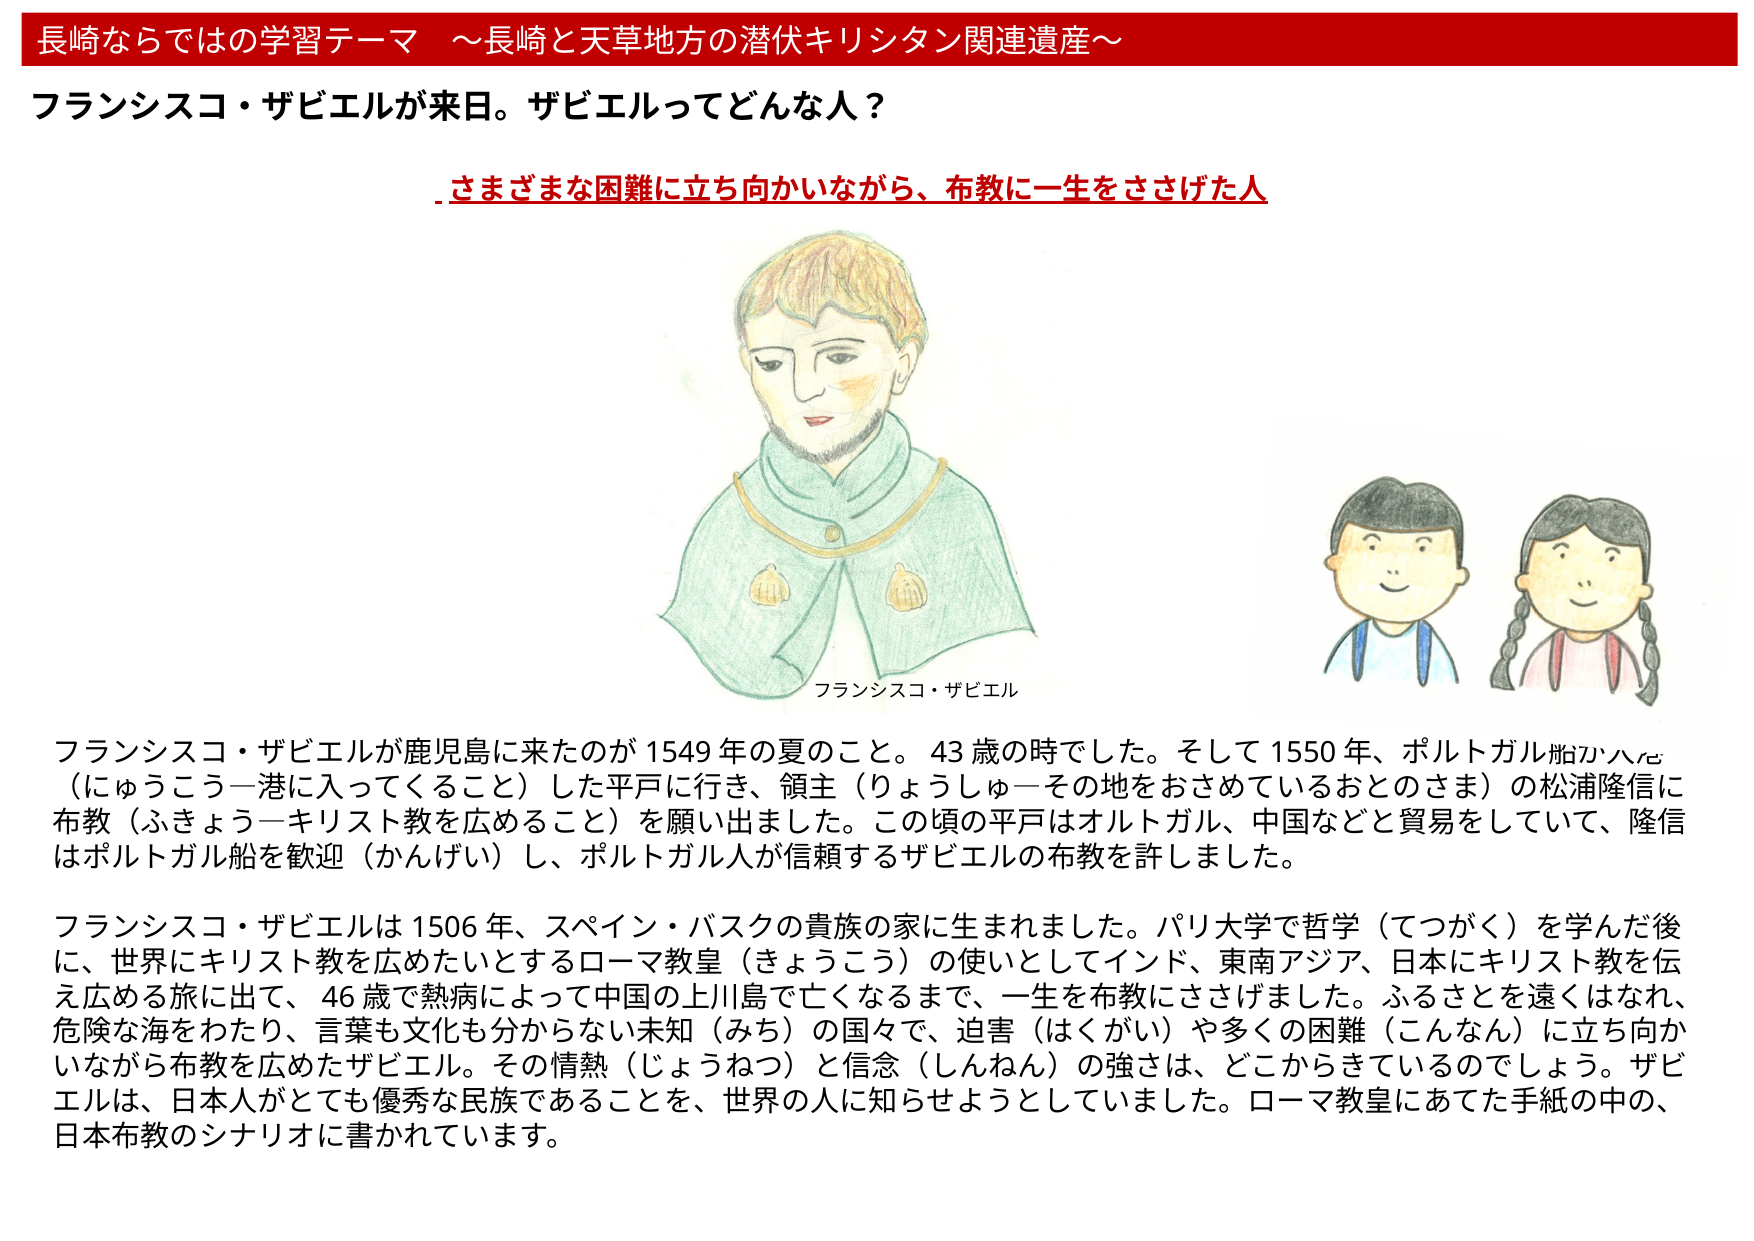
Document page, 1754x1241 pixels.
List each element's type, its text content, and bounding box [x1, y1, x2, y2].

text_box フランシスコ・ザビエルが来日。ザビエルってどんな人？ [14, 77, 1130, 133]
text_box さまざまな困難に立ち向かいながら、布教に一生をささげた人 [420, 162, 1339, 213]
picture [1245, 415, 1744, 759]
picture [627, 219, 1073, 714]
text_box 長崎ならではの学習テーマ 〜長崎と天草地方の潜伏キリシタン関連遺産〜 [20, 11, 1739, 67]
text_box フランシスコ・ザビエルが鹿児島に来たのが1549年の夏のこと。43歳の時でした。そして1550年、ポルトガル船が入港（にゅうこう―港に入ってくること）した平戸に行き、領主（りょうしゅ―その地をおさめているおとのさま）の松浦隆信に布教（ふきょう―キリスト教を広めること）を願い出ました。この頃の平戸はオルトガル、中国などと貿易をしていて、隆信はポルトガル船を歓迎（かんげい）し、ポルトガル人が信頼するザビエルの布教を許しました。 フランシスコ・ザビエルは1506年、スペイン・バスクの貴族の家に生まれました。パリ大学で哲学（てつがく）を学んだ後に、世界にキリスト教を広めたいとするローマ教皇（きょうこう）の使いとしてインド、東南アジア、日本にキリスト教を伝え広める旅に出て、46歳で熱病によって中国の上川島で亡くなるまで、一生を布教にささげました。ふるさとを遠くはなれ、危険な海をわたり、言葉も文化も分からない未知（みち）の国々で、迫害（はくがい）や多くの困難（こんなん）に立ち向かいながら布教を広めたザビエル。その情熱（じょうねつ）と信念（しんねん）の強さは、どこからきているのでしょう。ザビエルは、日本人がとても優秀な民族であることを、世界の人に知らせようとしていました。ローマ教皇にあてた手紙の中の、日本布教のシナリオに書かれています。 [38, 725, 1721, 1160]
